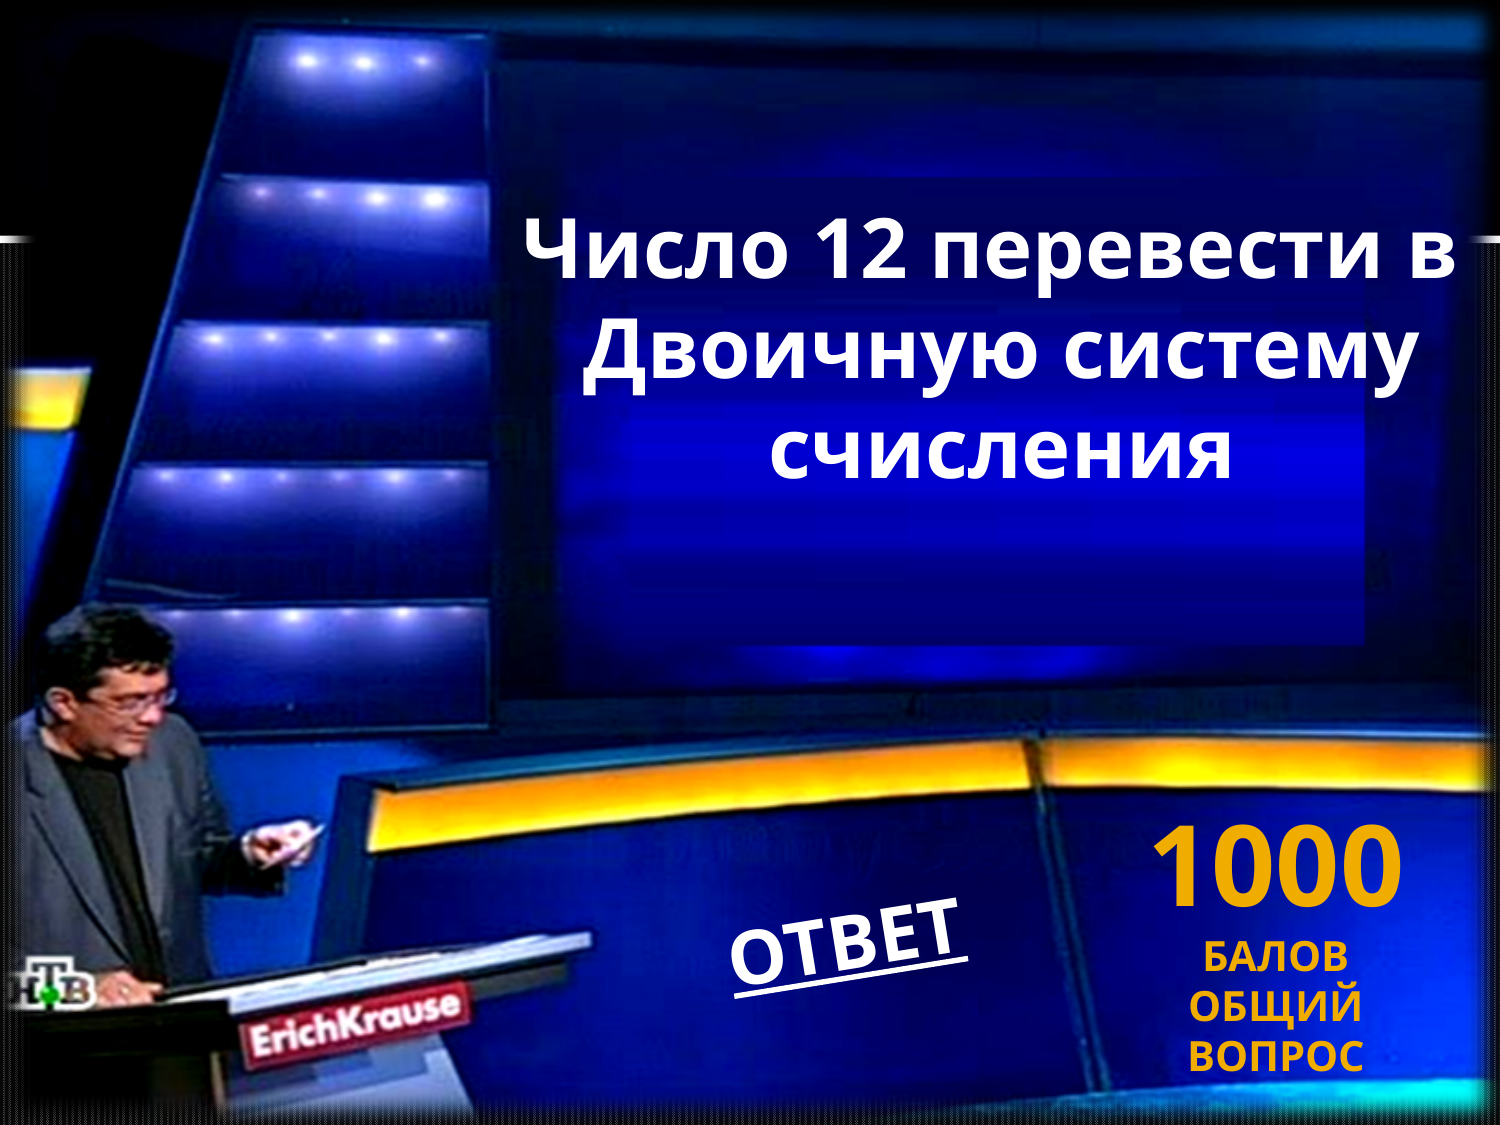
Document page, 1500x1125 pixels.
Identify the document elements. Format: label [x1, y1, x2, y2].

text_box [714, 831, 978, 1039]
picture [0, 0, 1500, 1125]
